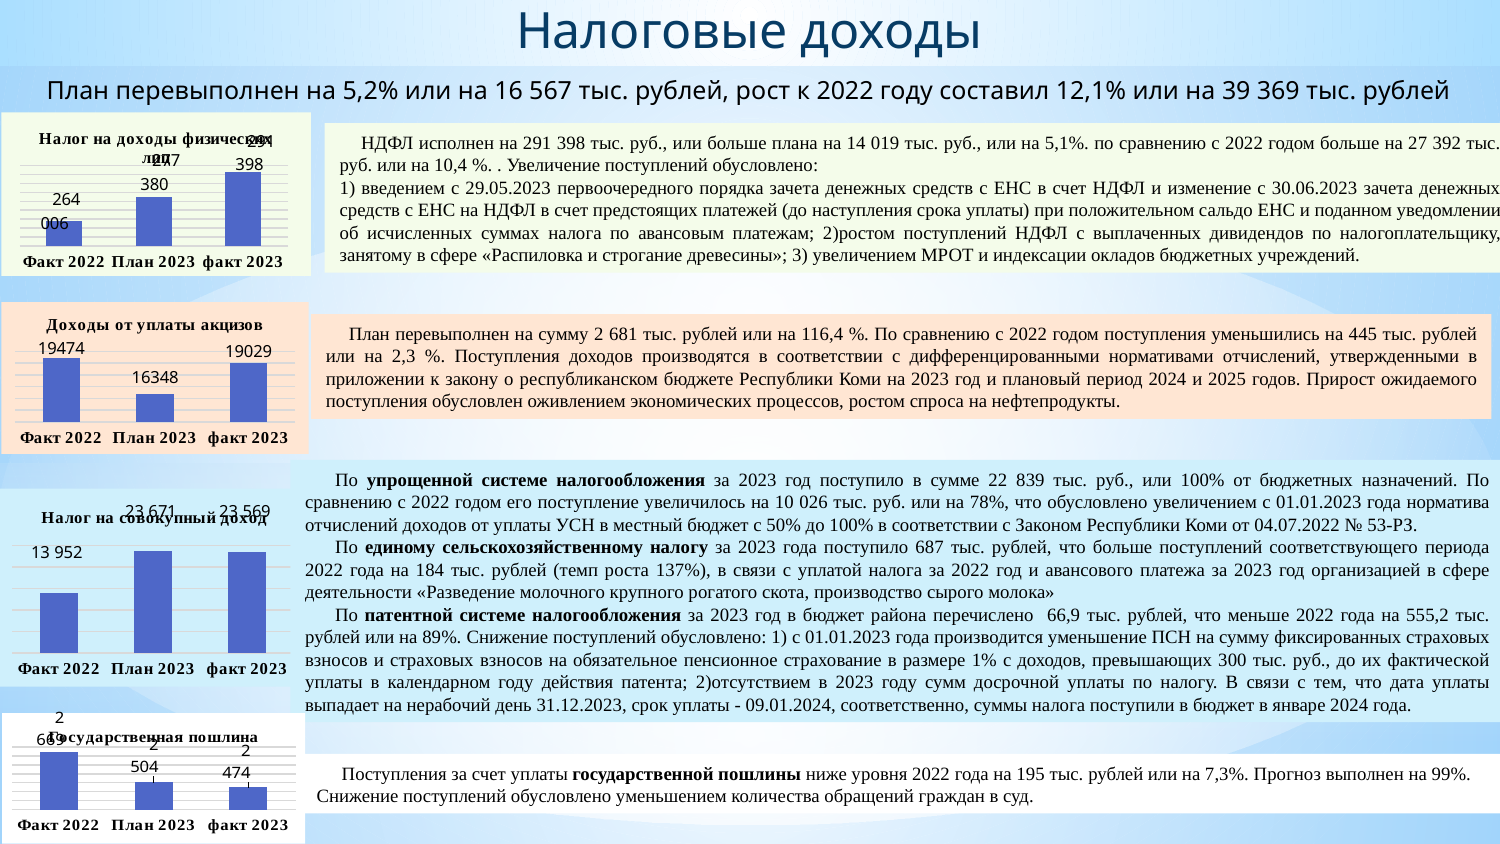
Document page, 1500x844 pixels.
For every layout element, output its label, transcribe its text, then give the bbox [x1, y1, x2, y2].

chart [1, 112, 312, 277]
text_box По упрощенной системе налогообложения за 2023 год поступило в сумме 22 839 тыс. руб., или 100% от бюджетных назначений. По сравнению с 2022 годом его поступление увеличилось на 10 026 тыс. руб. или на 78%, что обусловлено увеличением с 01.01.2023 года норматива отчислений доходов от уплаты УСН в местный бюджет с 50% до 100% в соответствии с Законом Республики Коми от 04.07.2022 № 53-РЗ. По единому сельскохозяйственному налогу за 2023 года поступило 687 тыс. рублей, что больше поступлений соответствующего периода 2022 года на 184 тыс. рублей (темп роста 137%), в связи с уплатой налога за 2022 год и авансового платежа за 2023 год организацией в сфере деятельности «Разведение молочного крупного рогатого скота, производство сырого молока» По патентной системе налогообложения за 2023 год в бюджет района перечислено 66,9 тыс. рублей, что меньше 2022 года на 555,2 тыс. рублей или на 89%. Снижение поступлений обусловлено: 1) с 01.01.2023 года производится уменьшение ПСН на сумму фиксированных страховых взносов и страховых взносов на обязательное пенсионное страхование в размере 1% с доходов, превышающих 300 тыс. руб., до их фактической уплаты в календарном году действия патента; 2)отсутствием в 2023 году сумм досрочной уплаты по налогу. В связи с тем, что дата уплаты выпадает на нерабочий день 31.12.2023, срок уплаты - 09.01.2024, соответственно, суммы налога поступили в бюджет в январе 2024 года. [290, 459, 1500, 723]
text_box План перевыполнен на сумму 2 681 тыс. рублей или на 116,4 %. По сравнению с 2022 годом поступления уменьшились на 445 тыс. рублей или на 2,3 %. Поступления доходов производятся в соответствии с дифференцированными нормативами отчислений, утвержденными в приложении к закону о республиканском бюджете Республики Коми на 2023 год и плановый период 2024 и 2025 годов. Прирост ожидаемого поступления обусловлен оживлением экономических процессов, ростом спроса на нефтепродукты. [315, 314, 1492, 419]
text_box Налоговые доходы [0, 0, 1500, 66]
chart [0, 488, 307, 687]
text_box План перевыполнен на 5,2% или на 16 567 тыс. рублей, рост к 2022 году составил 12,1% или на 39 369 тыс. рублей [0, 66, 1500, 112]
text_box Поступления за счет уплаты государственной пошлины ниже уровня 2022 года на 195 тыс. рублей или на 7,3%. Прогноз выполнен на 99%. Снижение поступлений обусловлено уменьшением количества обращений граждан в суд. [311, 753, 1500, 814]
chart [1, 301, 309, 455]
chart [1, 705, 306, 844]
text_box НДФЛ исполнен на 291 398 тыс. руб., или больше плана на 14 019 тыс. руб., или на 5,1%. по сравнению с 2022 годом больше на 27 392 тыс. руб. или на 10,4 %. . Увеличение поступлений обусловлено: 1) введением с 29.05.2023 первоочередного порядка зачета денежных средств с ЕНС в счет НДФЛ и изменение с 30.06.2023 зачета денежных средств с ЕНС на НДФЛ в счет предстоящих платежей (до наступления срока уплаты) при положительном сальдо ЕНС и поданном уведомлении об исчисленных суммах налога по авансовым платежам; 2)ростом поступлений НДФЛ с выплаченных дивидендов по налогоплательщику, занятому в сфере «Распиловка и строгание древесины»; 3) увеличением МРОТ и индексации окладов бюджетных учреждений. [324, 123, 1500, 273]
